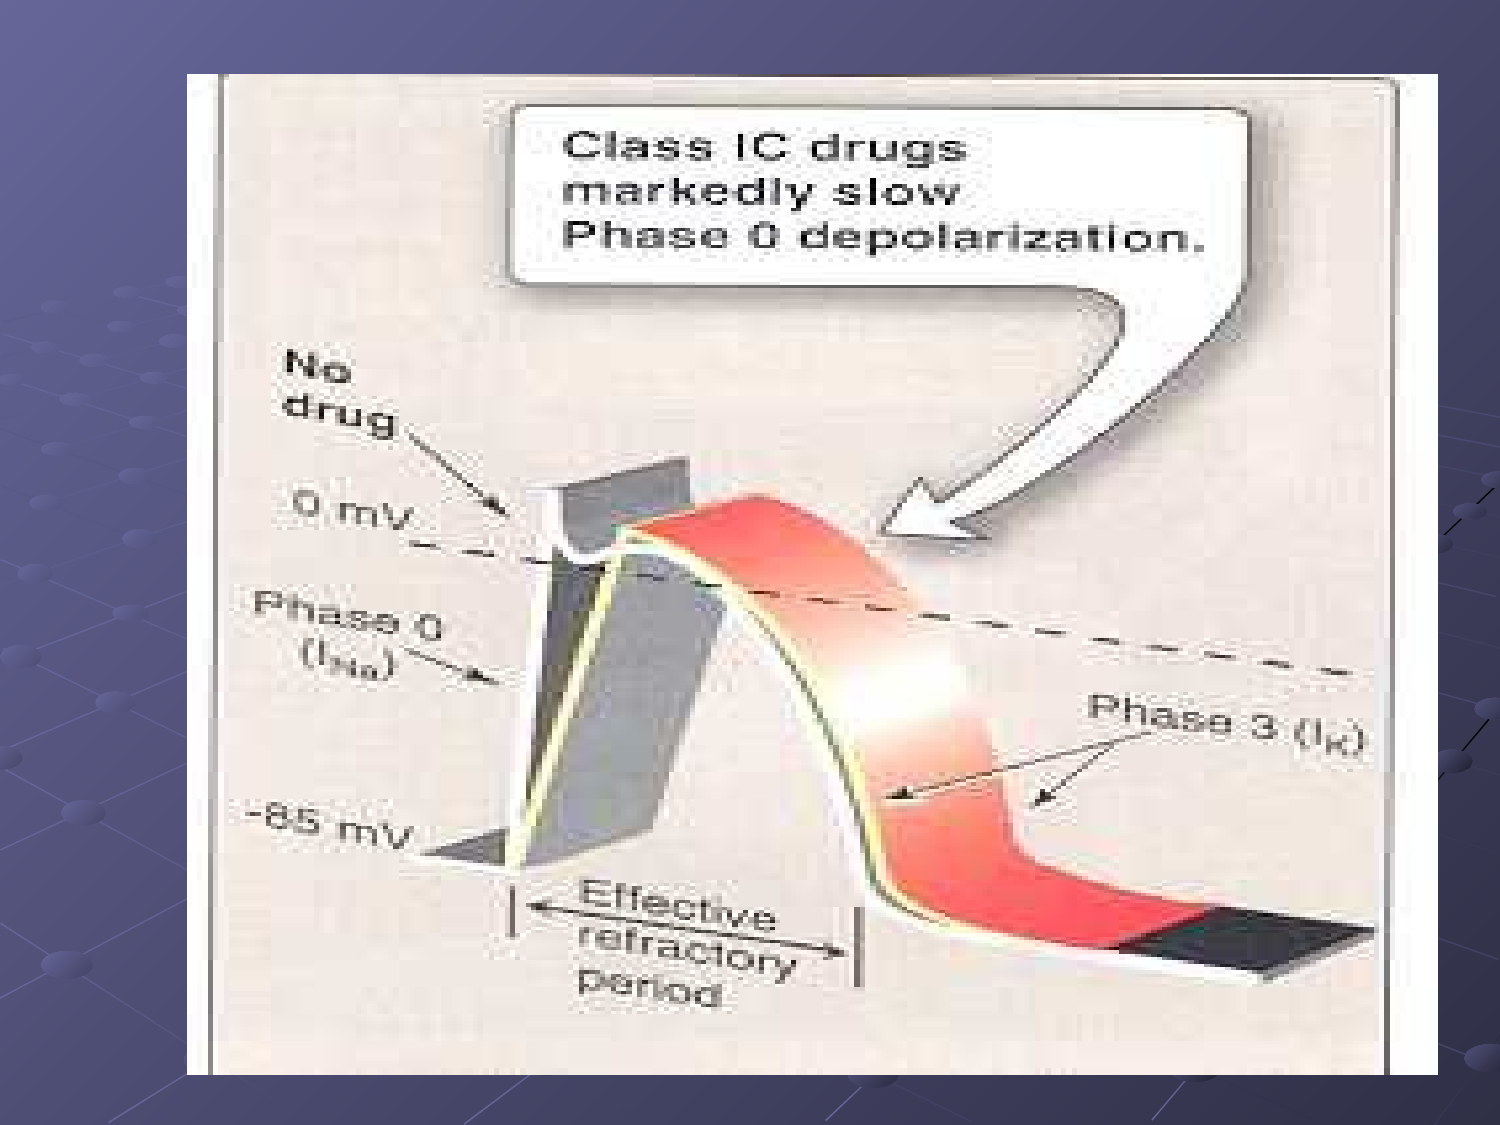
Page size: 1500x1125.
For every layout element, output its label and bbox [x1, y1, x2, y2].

picture [187, 74, 1438, 1076]
